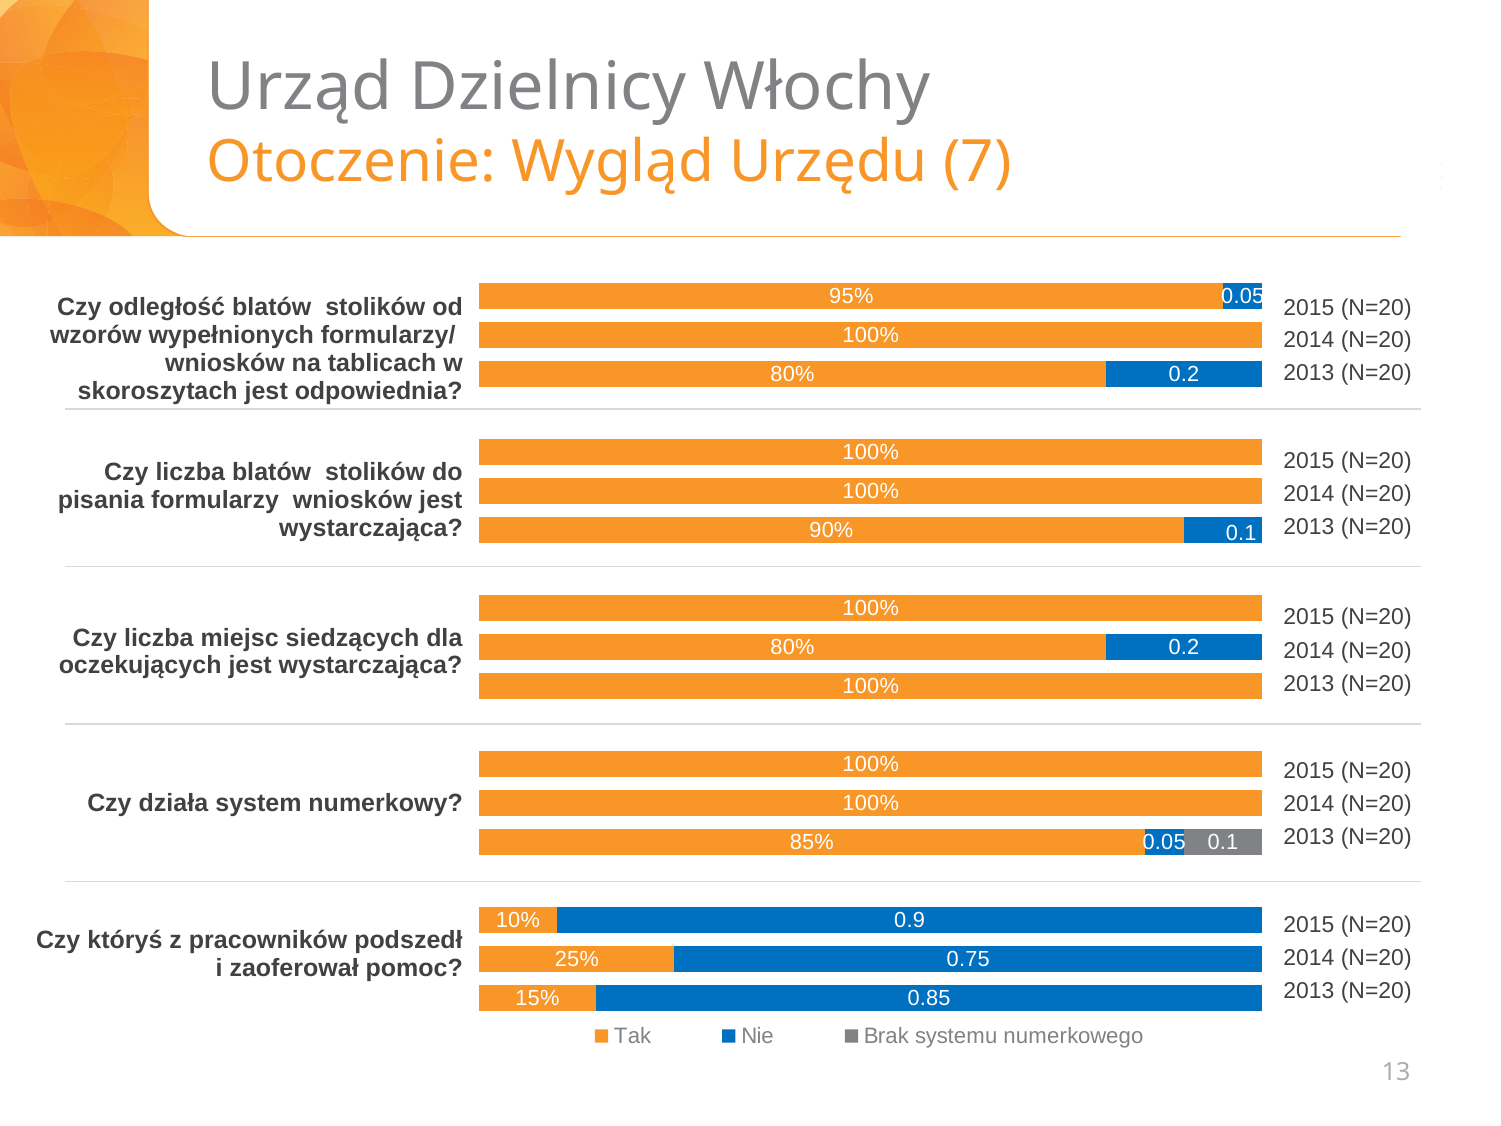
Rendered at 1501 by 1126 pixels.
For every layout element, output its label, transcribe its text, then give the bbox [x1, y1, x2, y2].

table_cell Czy liczba blatów stolików do pisania formularzy wniosków jest wystarczająca? [18, 424, 473, 576]
slide_number 13 [1075, 1044, 1426, 1103]
text_box 2015 (N=20) 2014 (N=20) 2013 (N=20) [1270, 589, 1466, 736]
chart [478, 882, 1265, 1063]
chart [478, 725, 1265, 881]
text_box 2015 (N=20) 2014 (N=20) 2013 (N=20) [1270, 279, 1466, 426]
chart [478, 410, 1265, 566]
text_box 2015 (N=20) 2014 (N=20) 2013 (N=20) [1270, 742, 1466, 890]
picture [0, 0, 147, 237]
chart [478, 246, 1265, 408]
chart [478, 567, 1265, 723]
table_header Czy odległość blatów stolików od wzorów wypełnionych formularzy/ wniosków na tablicach w skoroszytach jest odpowiednia? [18, 273, 473, 424]
text_box 2015 (N=20) 2014 (N=20) 2013 (N=20) [1270, 432, 1466, 580]
text_box 2015 (N=20) 2014 (N=20) 2013 (N=20) [1270, 896, 1466, 1044]
table_cell Czy działa system numerkowy? [18, 727, 473, 878]
title Urząd Dzielnicy Włochy Otoczenie: Wygląd Urzędu (7) [147, 0, 1442, 237]
table_cell Czy któryś z pracowników podszedł i zaoferował pomoc? [18, 878, 473, 1029]
table_cell Czy liczba miejsc siedzących dla oczekujących jest wystarczająca? [18, 576, 473, 727]
